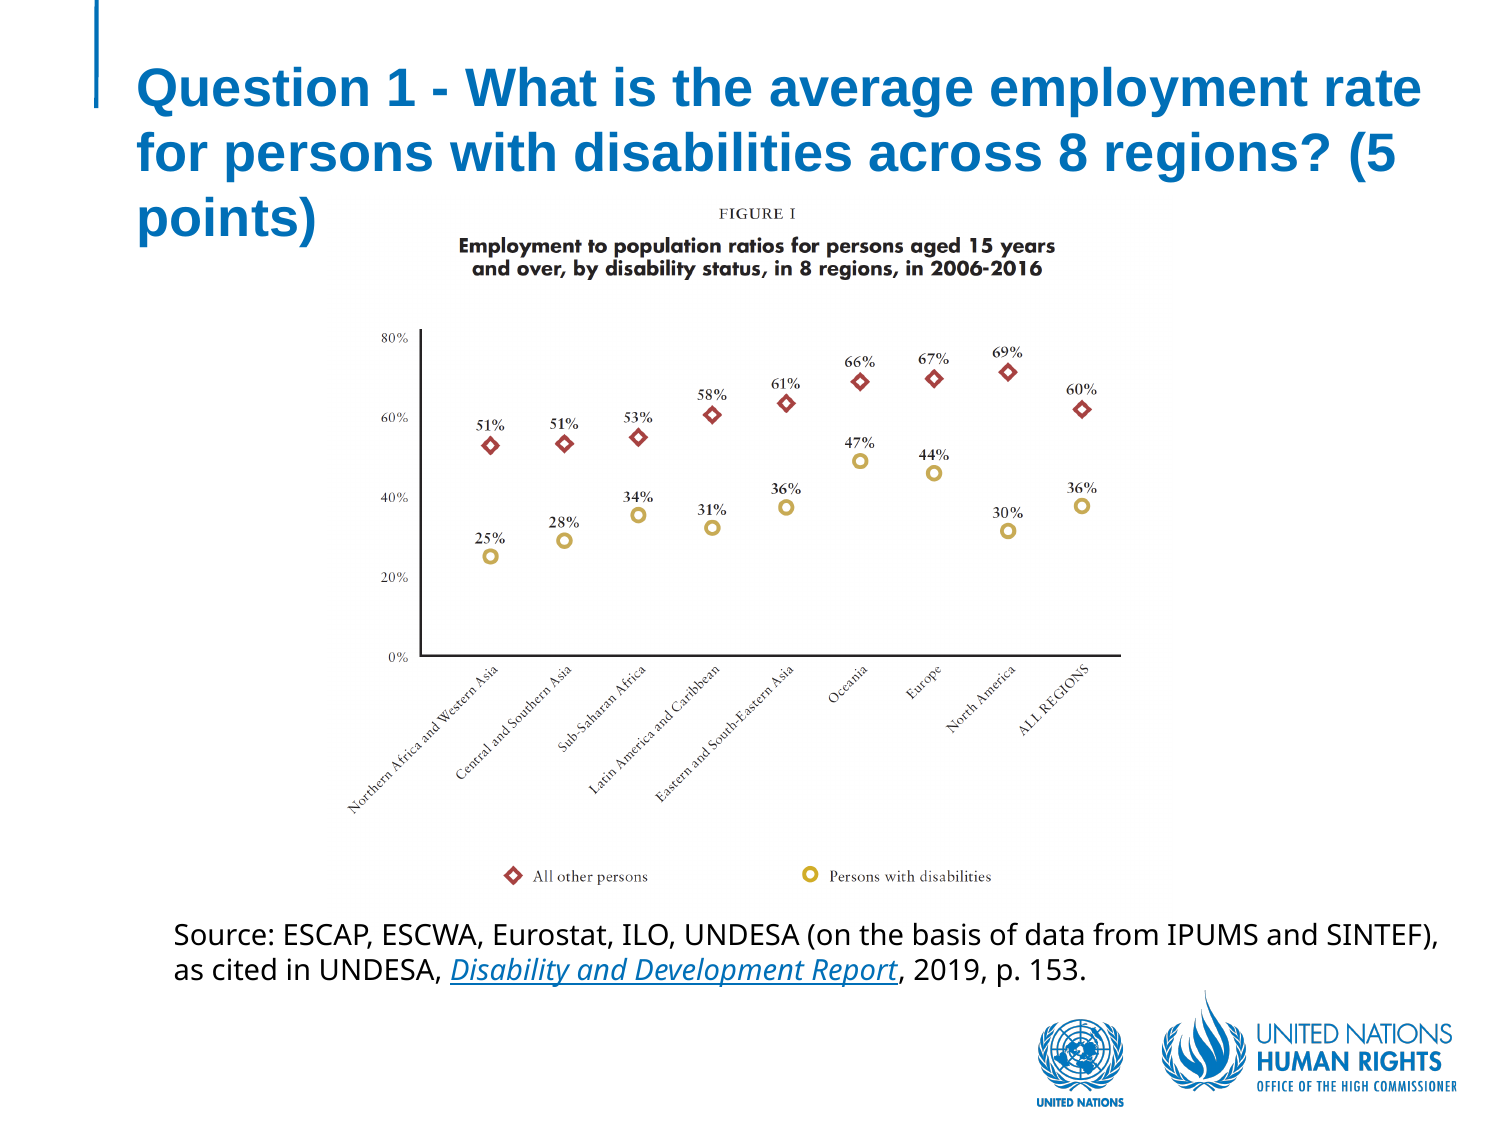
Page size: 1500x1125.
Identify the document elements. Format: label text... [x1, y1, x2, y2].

text_box Source: ESCAP, ESCWA, Eurostat, ILO, UNDESA (on the basis of data from IPUMS and SINTEF), as cited in UNDESA, Disability and Development Report, 2019, p. 153. [159, 909, 1465, 999]
picture [327, 195, 1173, 935]
picture [1037, 999, 1457, 1107]
title Question 1 - What is the average employment rate for persons with disabilities across 8 regions? (5 points) [121, 45, 1465, 224]
